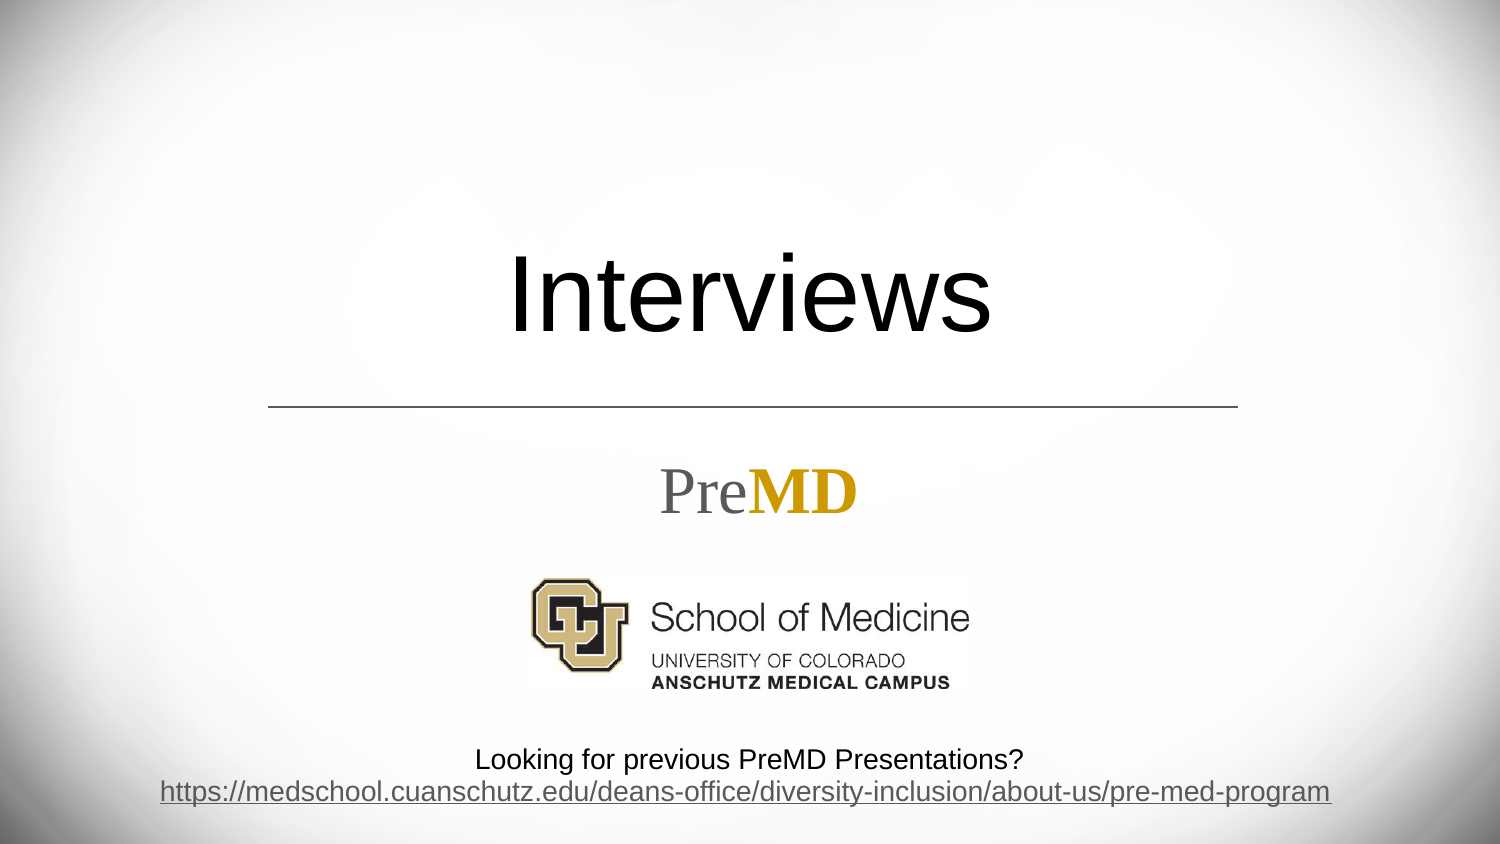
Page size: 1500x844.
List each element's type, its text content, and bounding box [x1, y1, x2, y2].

picture [0, 0, 1500, 844]
text_box PreMD [51, 427, 1449, 558]
subtitle Looking for previous PreMD Presentations? https://medschool.cuanschutz.edu/deans-office/diversity-inclusion/about-us/pre-med-program [51, 728, 1449, 825]
title Interviews [51, 32, 1449, 370]
